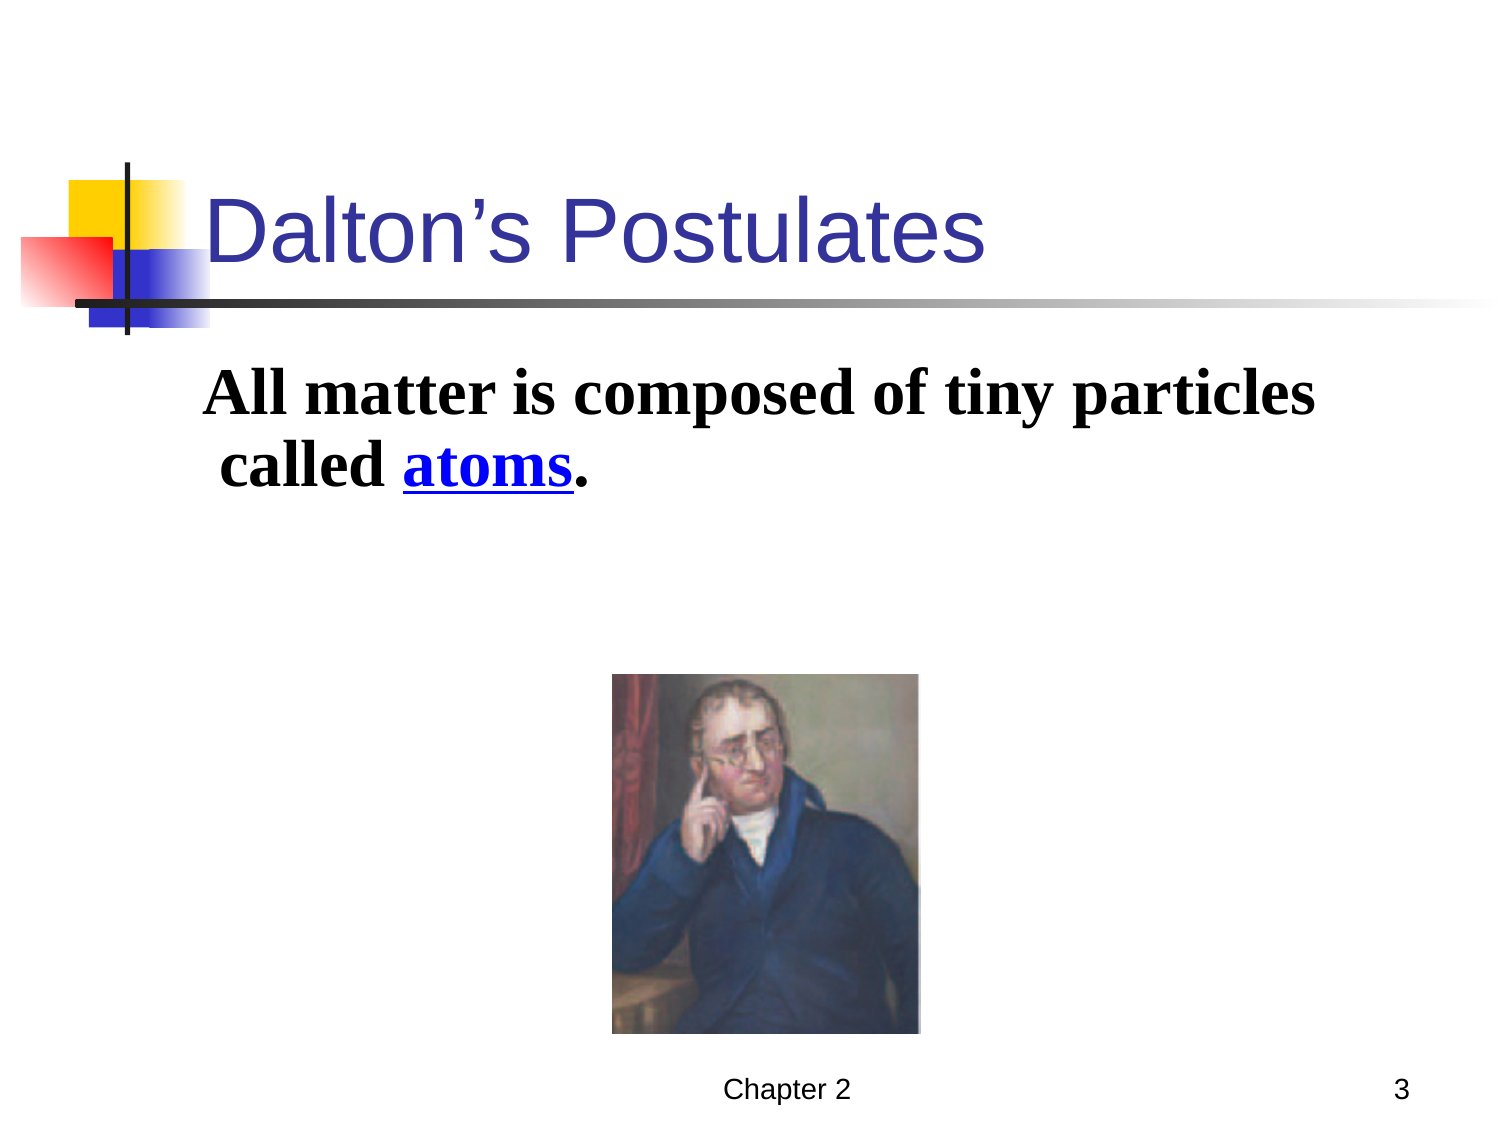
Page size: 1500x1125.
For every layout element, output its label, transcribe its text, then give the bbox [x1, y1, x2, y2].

slide_number 3 [1112, 1037, 1425, 1113]
title Dalton’s Postulates [188, 101, 1468, 289]
list All matter is composed of tiny particles called atoms. [87, 350, 1375, 575]
picture [612, 674, 922, 1034]
footer Chapter 2 [549, 1037, 1025, 1113]
